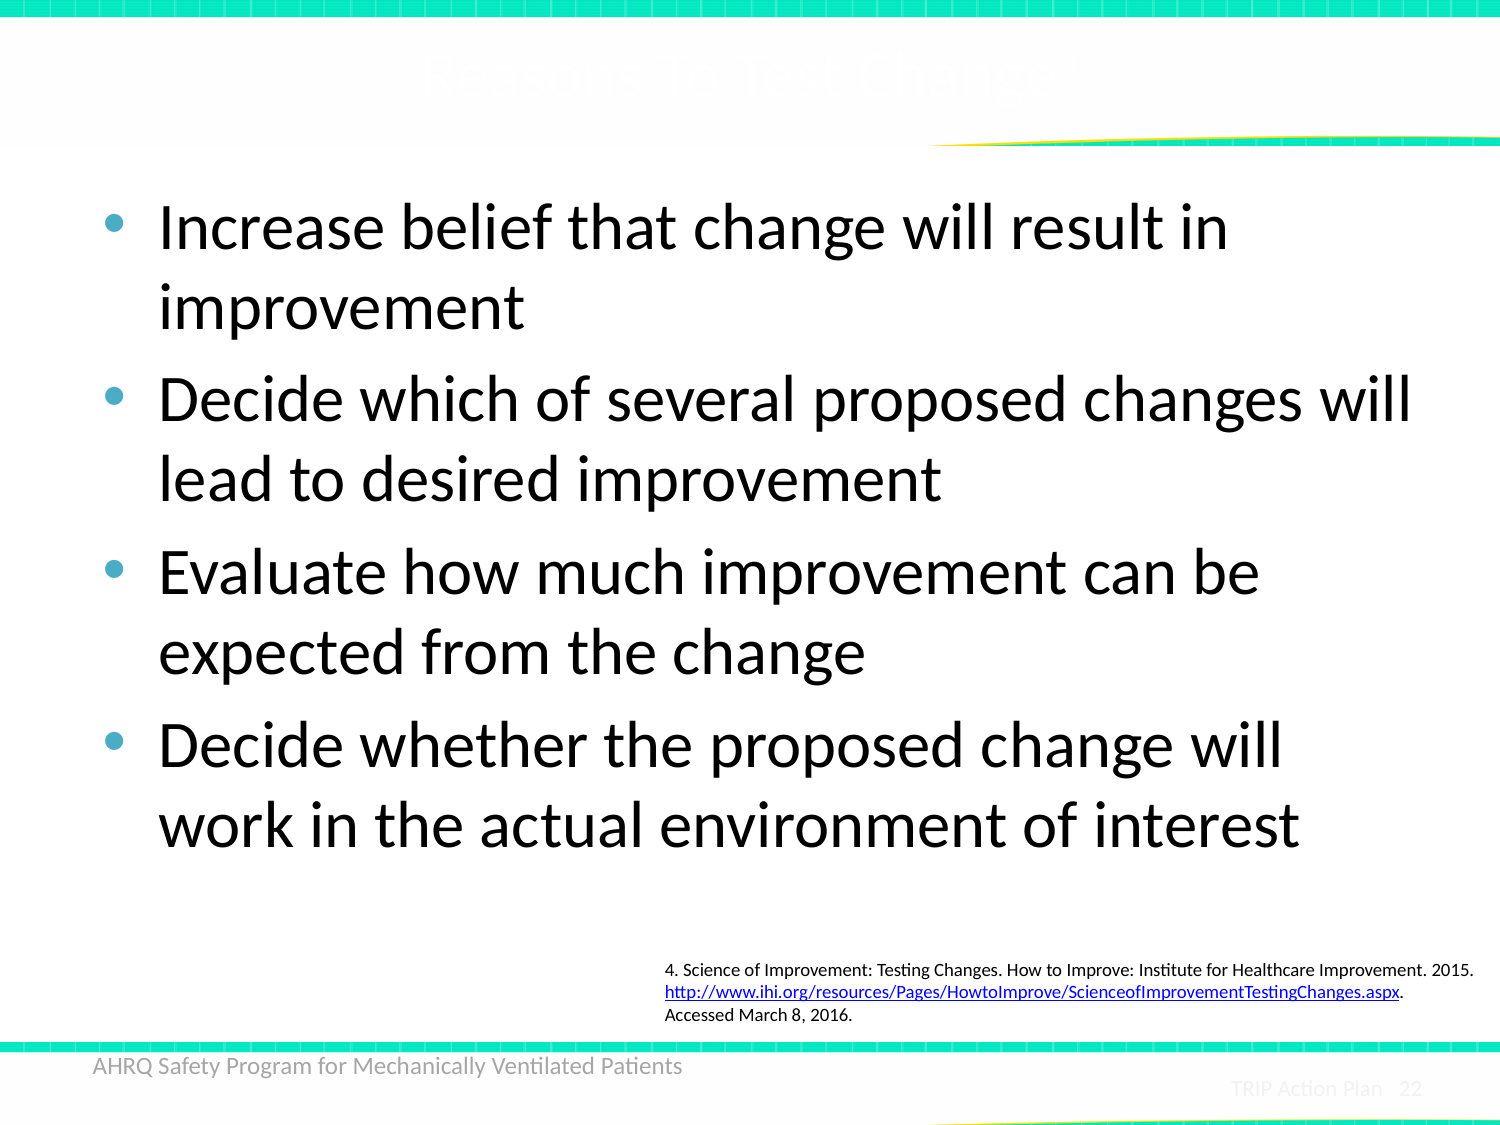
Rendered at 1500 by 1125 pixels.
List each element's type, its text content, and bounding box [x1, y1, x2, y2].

title Reasons To Test Change4 [75, 5, 1425, 138]
picture [0, 1042, 1500, 1125]
text_box 4. Science of Improvement: Testing Changes. How to Improve: Institute for Healthcare Improvement. 2015. http://www.ihi.org/resources/Pages/HowtoImprove/ScienceofImprovementTestingChanges.aspx. Accessed March 8, 2016. [650, 950, 1500, 1033]
list Increase belief that change will result in improvement Decide which of several proposed changes will lead to desired improvement Evaluate how much improvement can be expected from the change Decide whether the proposed change will work in the actual environment of interest [87, 174, 1438, 900]
picture [0, 0, 1500, 146]
